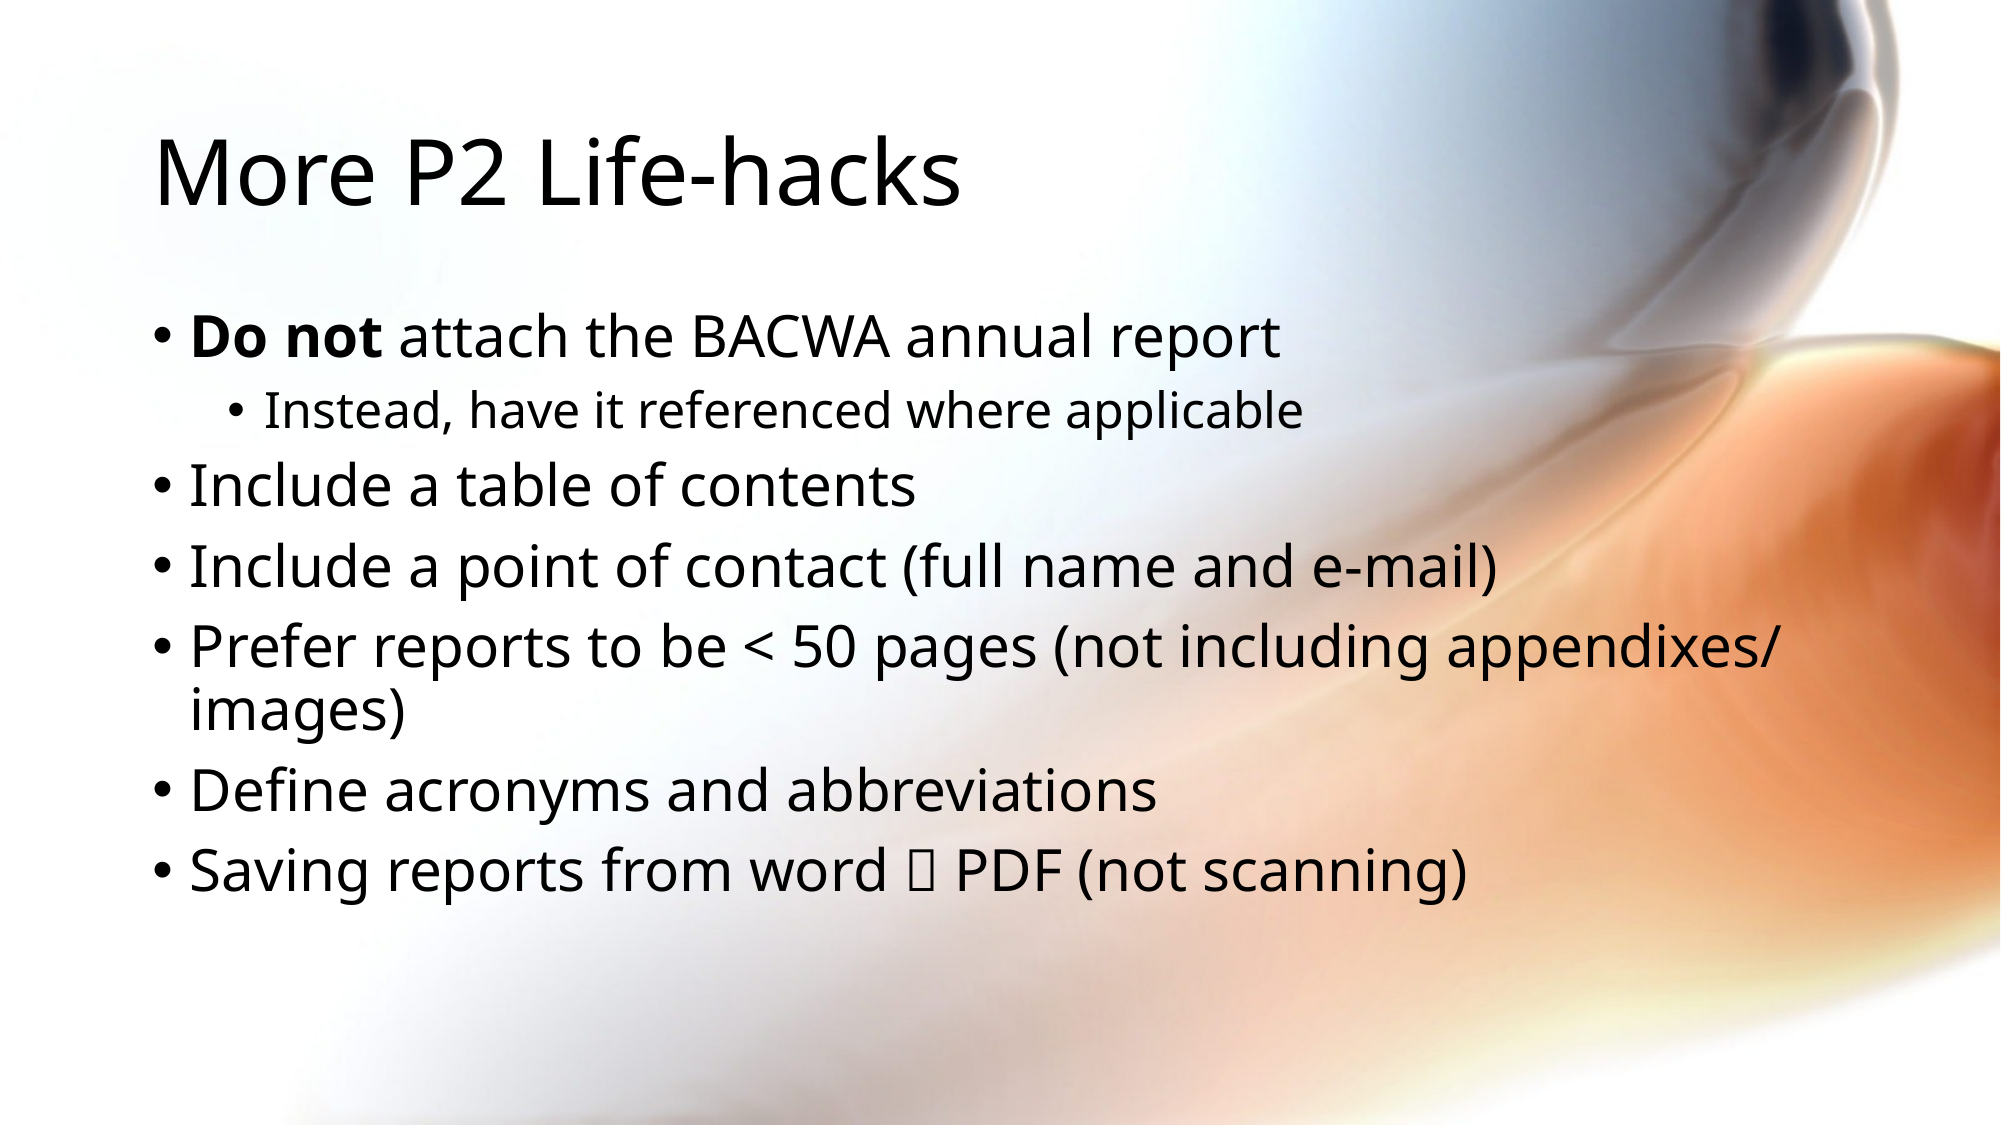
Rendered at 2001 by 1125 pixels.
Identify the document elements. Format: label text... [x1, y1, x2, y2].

title More P2 Life-hacks [137, 59, 1863, 278]
list Do not attach the BACWA annual report Instead, have it referenced where applicable Include a table of contents Include a point of contact (full name and e-mail) Prefer reports to be < 50 pages (not including appendixes/ images) Define acronyms and abbreviations Saving reports from word  PDF (not scanning) [137, 299, 1814, 1014]
picture [0, 0, 2001, 1125]
